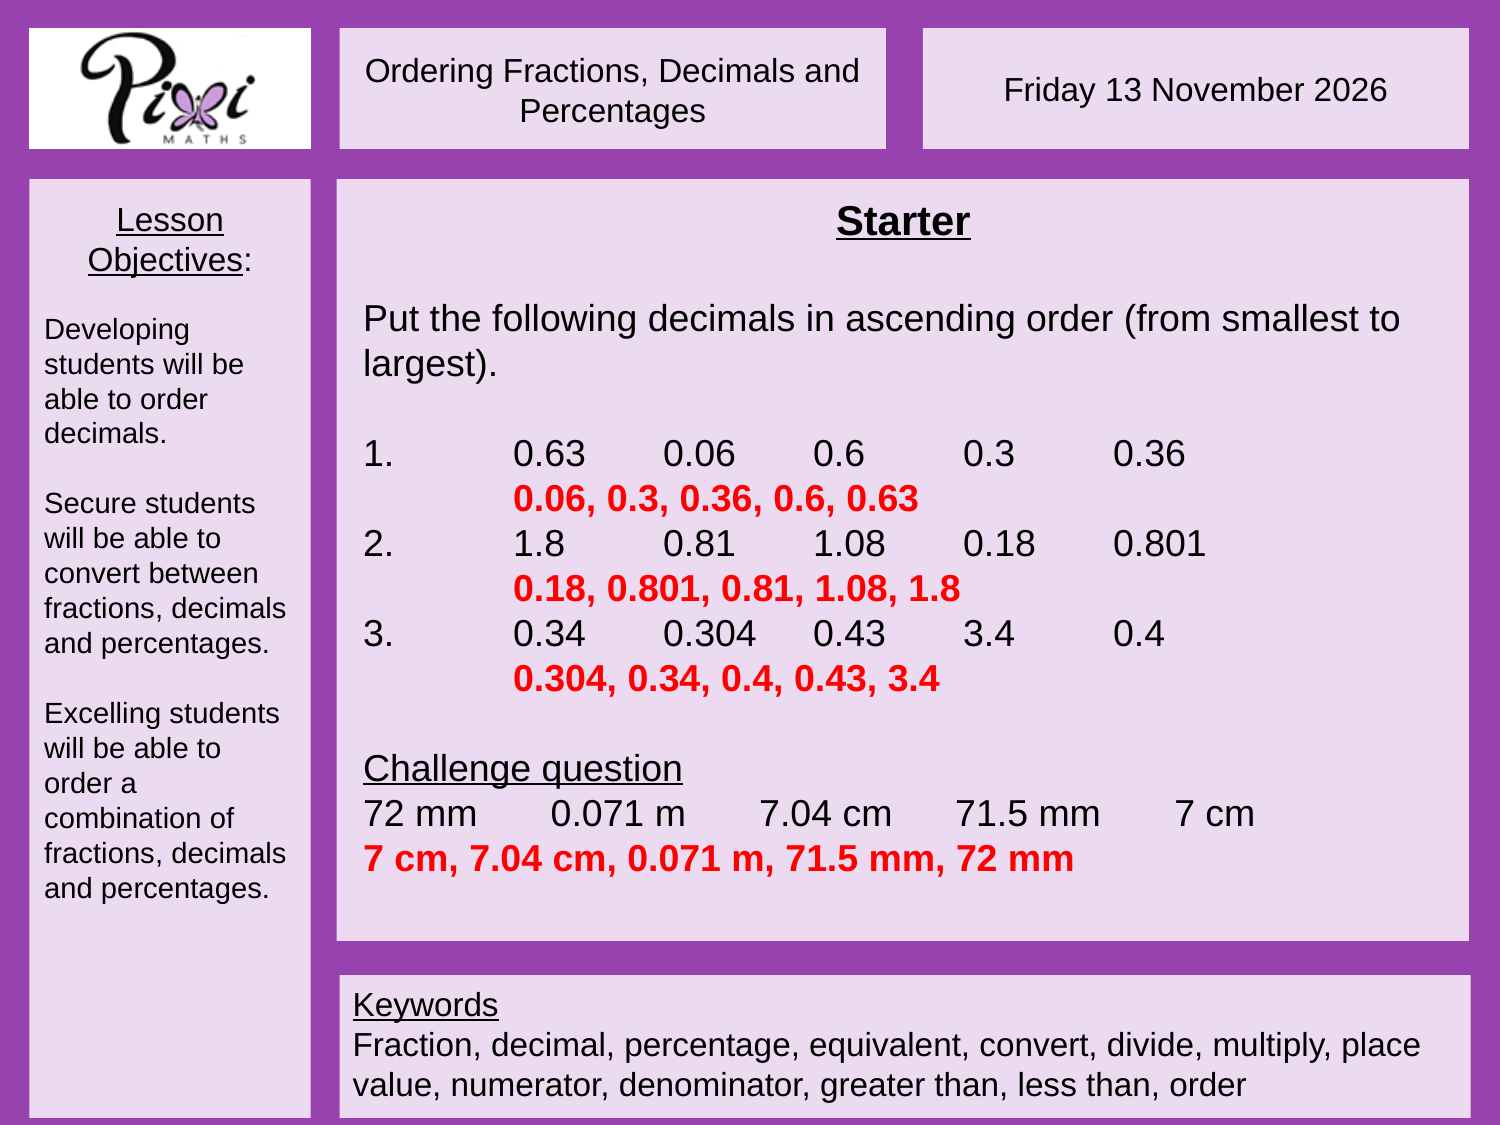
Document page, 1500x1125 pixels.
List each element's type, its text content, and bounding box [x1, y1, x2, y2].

picture [0, 0, 1500, 1125]
text_box Starter Put the following decimals in ascending order (from smallest to largest). 1. 0.63 0.06 0.6 0.3 0.36 0.06, 0.3, 0.36, 0.6, 0.63 2. 1.8 0.81 1.08 0.18 0.801 0.18, 0.801, 0.81, 1.08, 1.8 3. 0.34 0.304 0.43 3.4 0.4 0.304, 0.34, 0.4, 0.43, 3.4 Challenge question 72 mm 0.071 m 7.04 cm 71.5 mm 7 cm 7 cm, 7.04 cm, 0.071 m, 71.5 mm, 72 mm [348, 186, 1459, 887]
